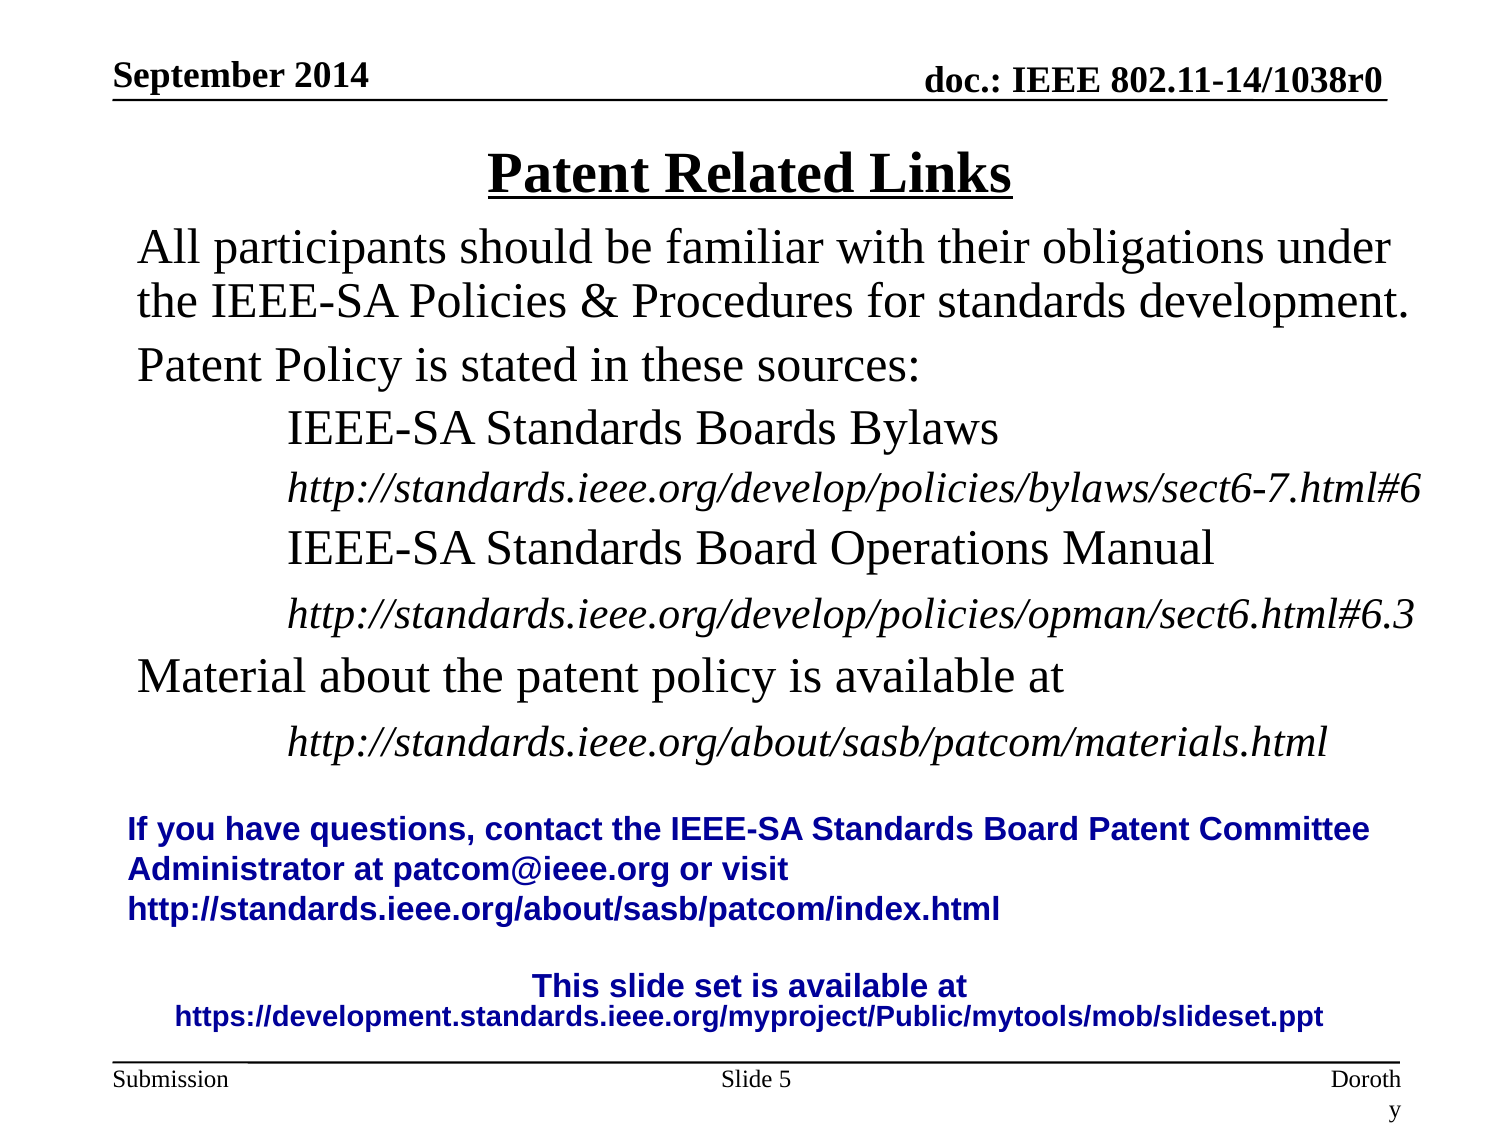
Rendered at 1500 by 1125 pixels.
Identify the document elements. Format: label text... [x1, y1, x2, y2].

list All participants should be familiar with their obligations under the IEEE-SA Policies & Procedures for standards development. Patent Policy is stated in these sources: IEEE-SA Standards Boards Bylaws http://standards.ieee.org/develop/policies/bylaws/sect6-7.html#6 IEEE-SA Standards Board Operations Manual http://standards.ieee.org/develop/policies/opman/sect6.html#6.3 Material about the patent policy is available at http://standards.ieee.org/about/sasb/patcom/materials.html [0, 212, 1476, 851]
slide_number Slide 5 [712, 1061, 800, 1093]
title Patent Related Links [112, 124, 1388, 212]
footer Dorothy Stanley (Aruba Networks) [1324, 1061, 1402, 1093]
text_box If you have questions, contact the IEEE-SA Standards Board Patent Committee Administrator at patcom@ieee.org or visit http://standards.ieee.org/about/sasb/patcom/index.html This slide set is available at https://development.standards.ieee.org/myproject/Public/mytools/mob/slideset.ppt [112, 800, 1388, 1040]
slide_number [112, 49, 388, 96]
